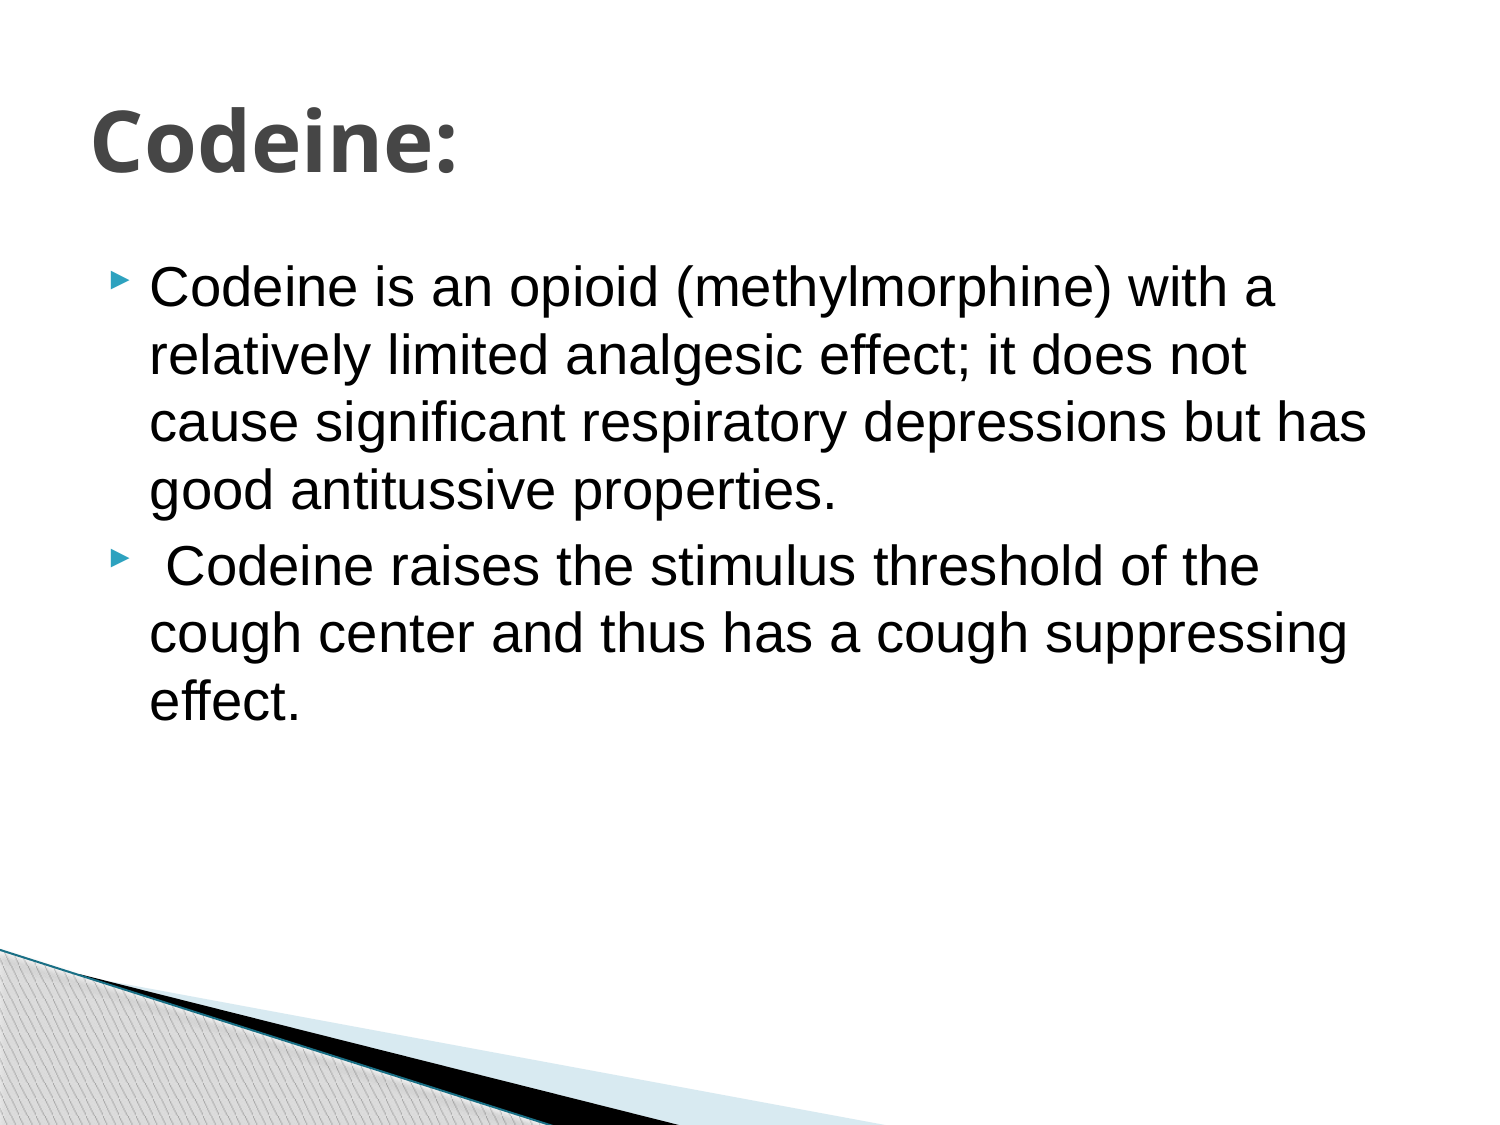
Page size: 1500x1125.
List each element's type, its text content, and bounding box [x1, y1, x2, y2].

list Codeine is an opioid (methylmorphine) with a relatively limited analgesic effect; it does not cause significant respiratory depressions but has good antitussive properties. Codeine raises the stimulus threshold of the cough center and thus has a cough suppressing effect. [75, 243, 1425, 986]
title Codeine: [75, 45, 1425, 233]
